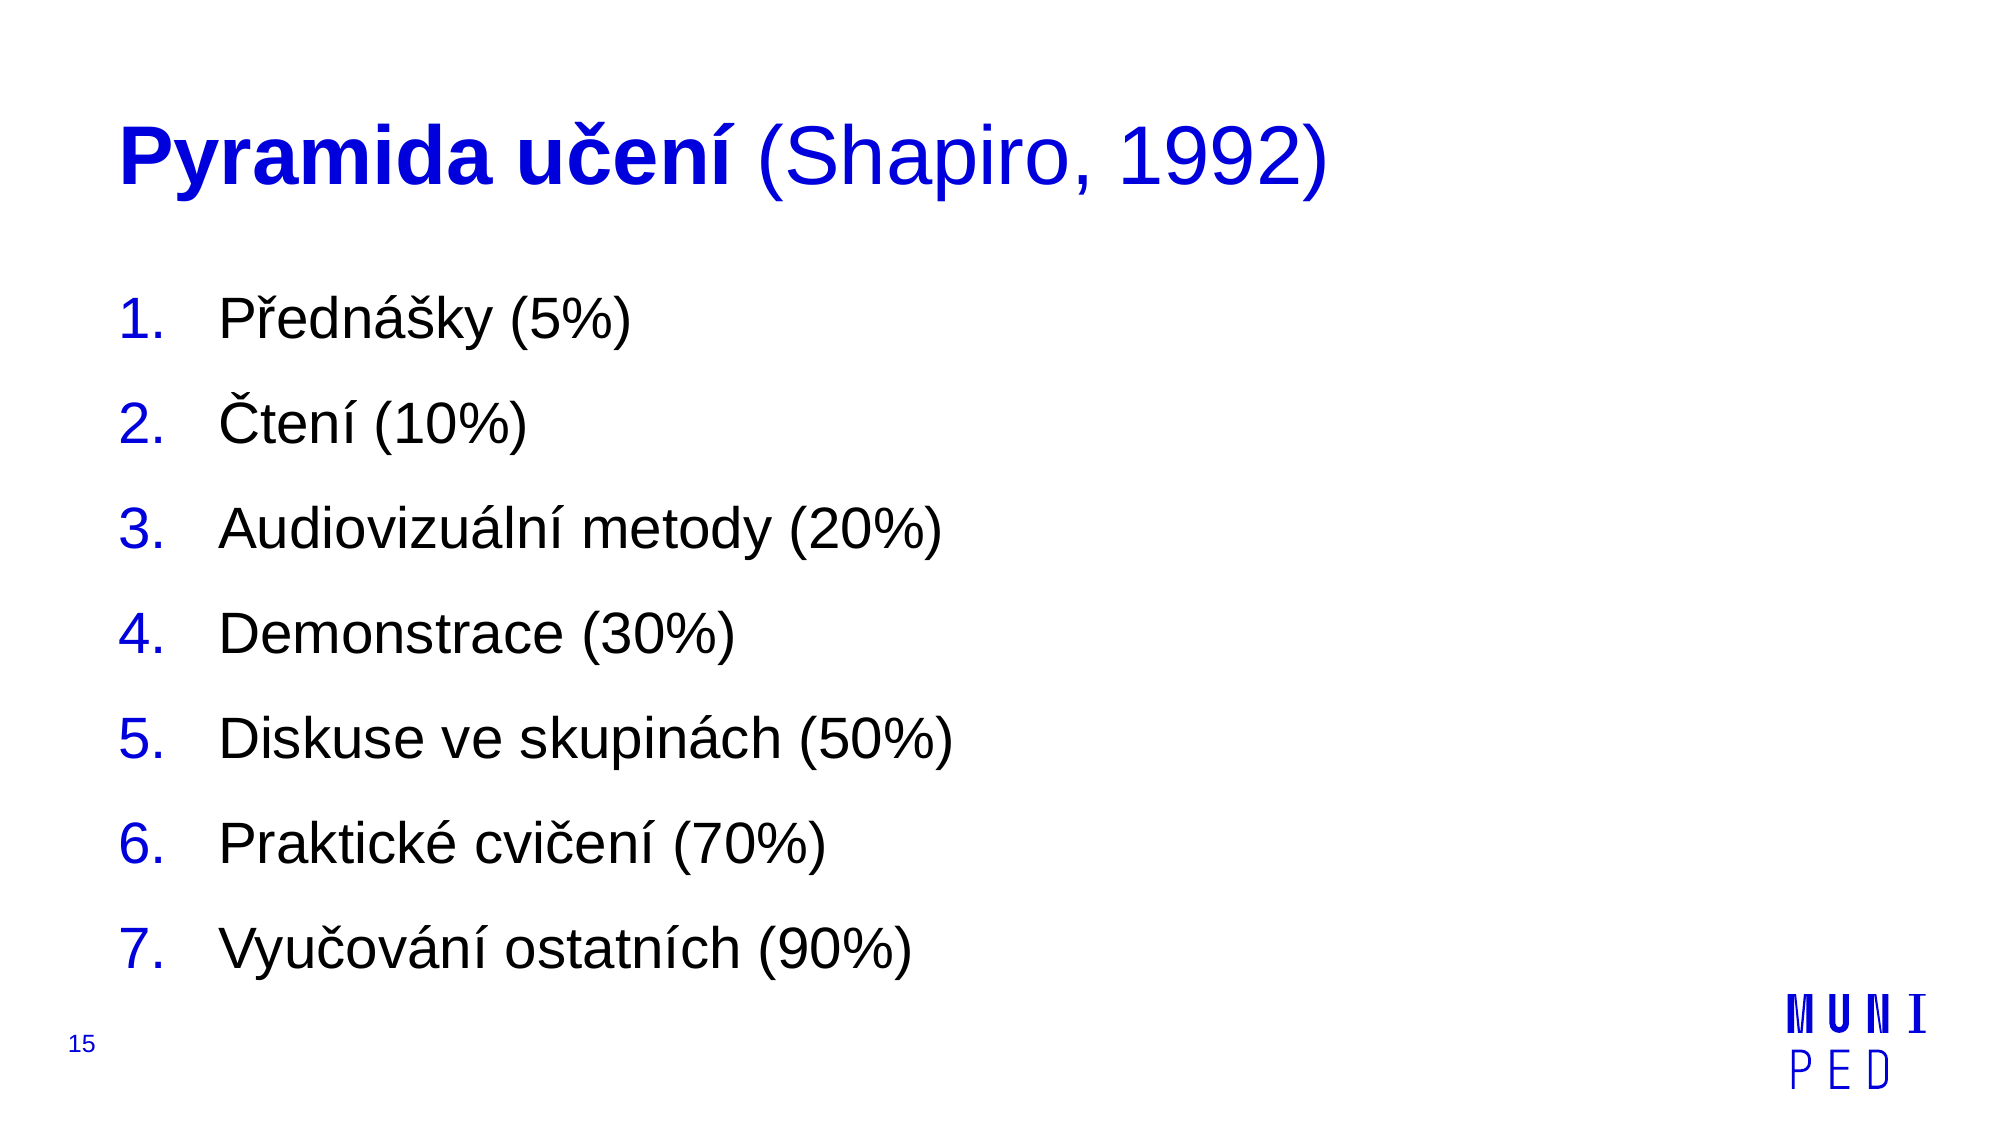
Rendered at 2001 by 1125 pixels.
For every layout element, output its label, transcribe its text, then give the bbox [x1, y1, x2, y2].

title Pyramida učení (Shapiro, 1992) [118, 118, 1883, 193]
slide_number 15 [67, 1021, 110, 1063]
list Přednášky (5%) Čtení (10%) Audiovizuální metody (20%) Demonstrace (30%) Diskuse ve skupinách (50%) Praktické cvičení (70%) Vyučování ostatních (90%) [118, 245, 1883, 957]
